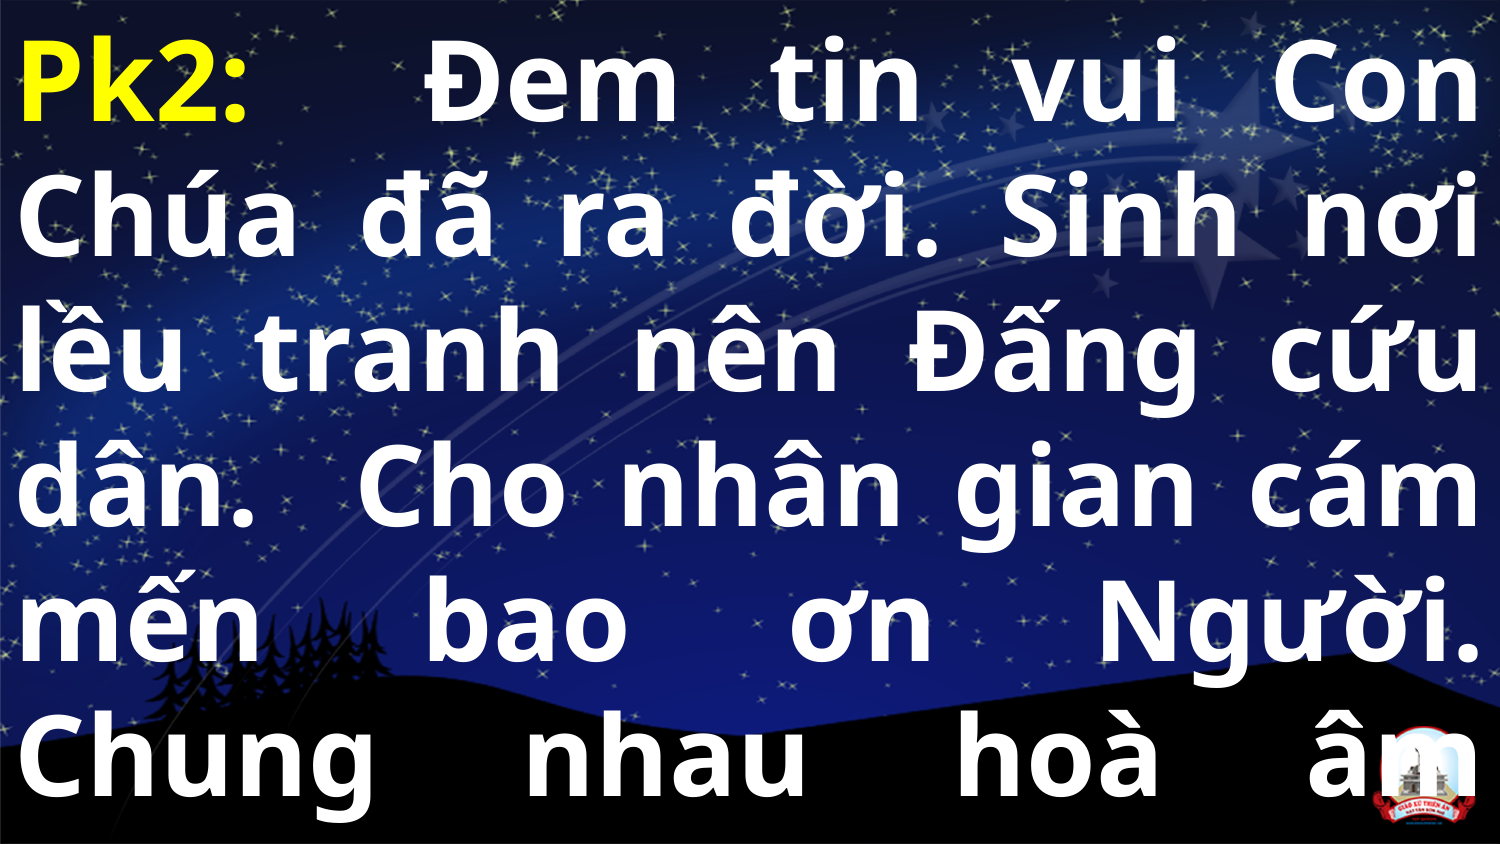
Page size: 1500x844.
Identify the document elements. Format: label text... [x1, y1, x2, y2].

text_box Pk2: Đem tin vui Con Chúa đã ra đời. Sinh nơi lều tranh nên Đấng cứu dân. Cho nhân gian cám mến bao ơn Người. Chung nhau hoà âm những khúc tri ân. [0, 1, 1500, 844]
